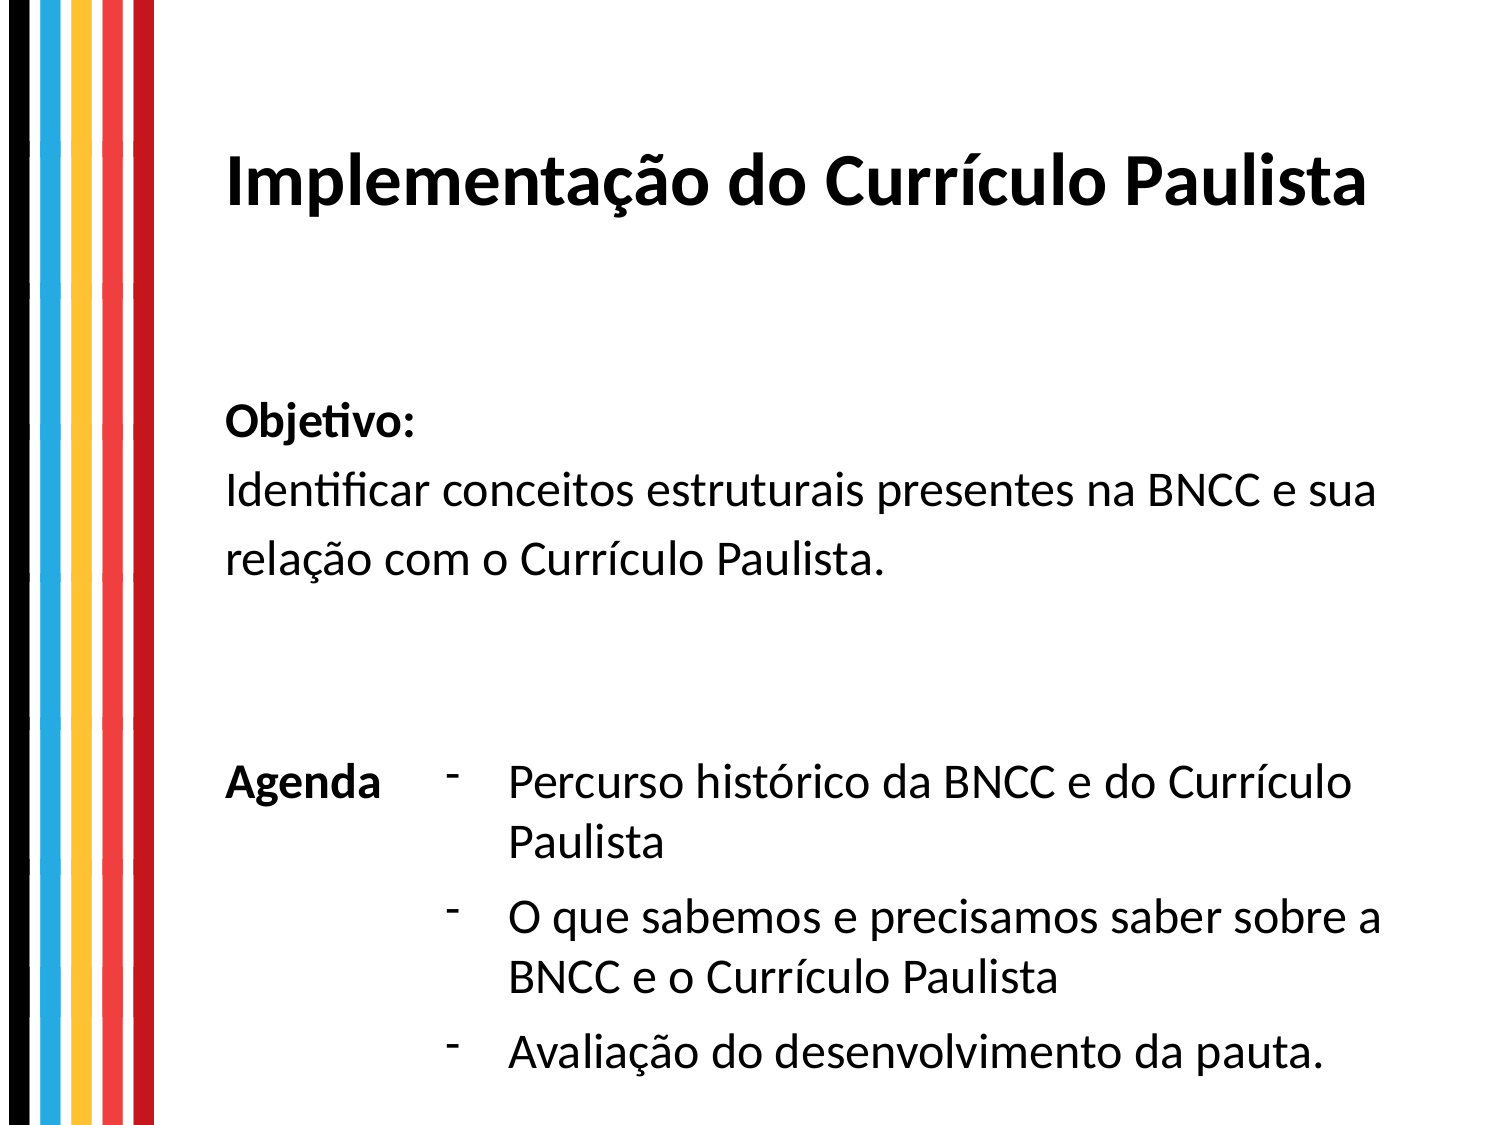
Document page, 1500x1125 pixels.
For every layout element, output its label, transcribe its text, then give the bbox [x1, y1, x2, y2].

text_box Percurso histórico da BNCC e do Currículo Paulista O que sabemos e precisamos saber sobre a BNCC e o Currículo Paulista Avaliação do desenvolvimento da pauta. [418, 733, 1441, 1099]
text_box Objetivo: Identificar conceitos estruturais presentes na BNCC e sua relação com o Currículo Paulista. [210, 363, 1411, 609]
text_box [0, 0, 161, 1125]
text_box Implementação do Currículo Paulista [210, 91, 1455, 260]
text_box Agenda [210, 733, 418, 817]
